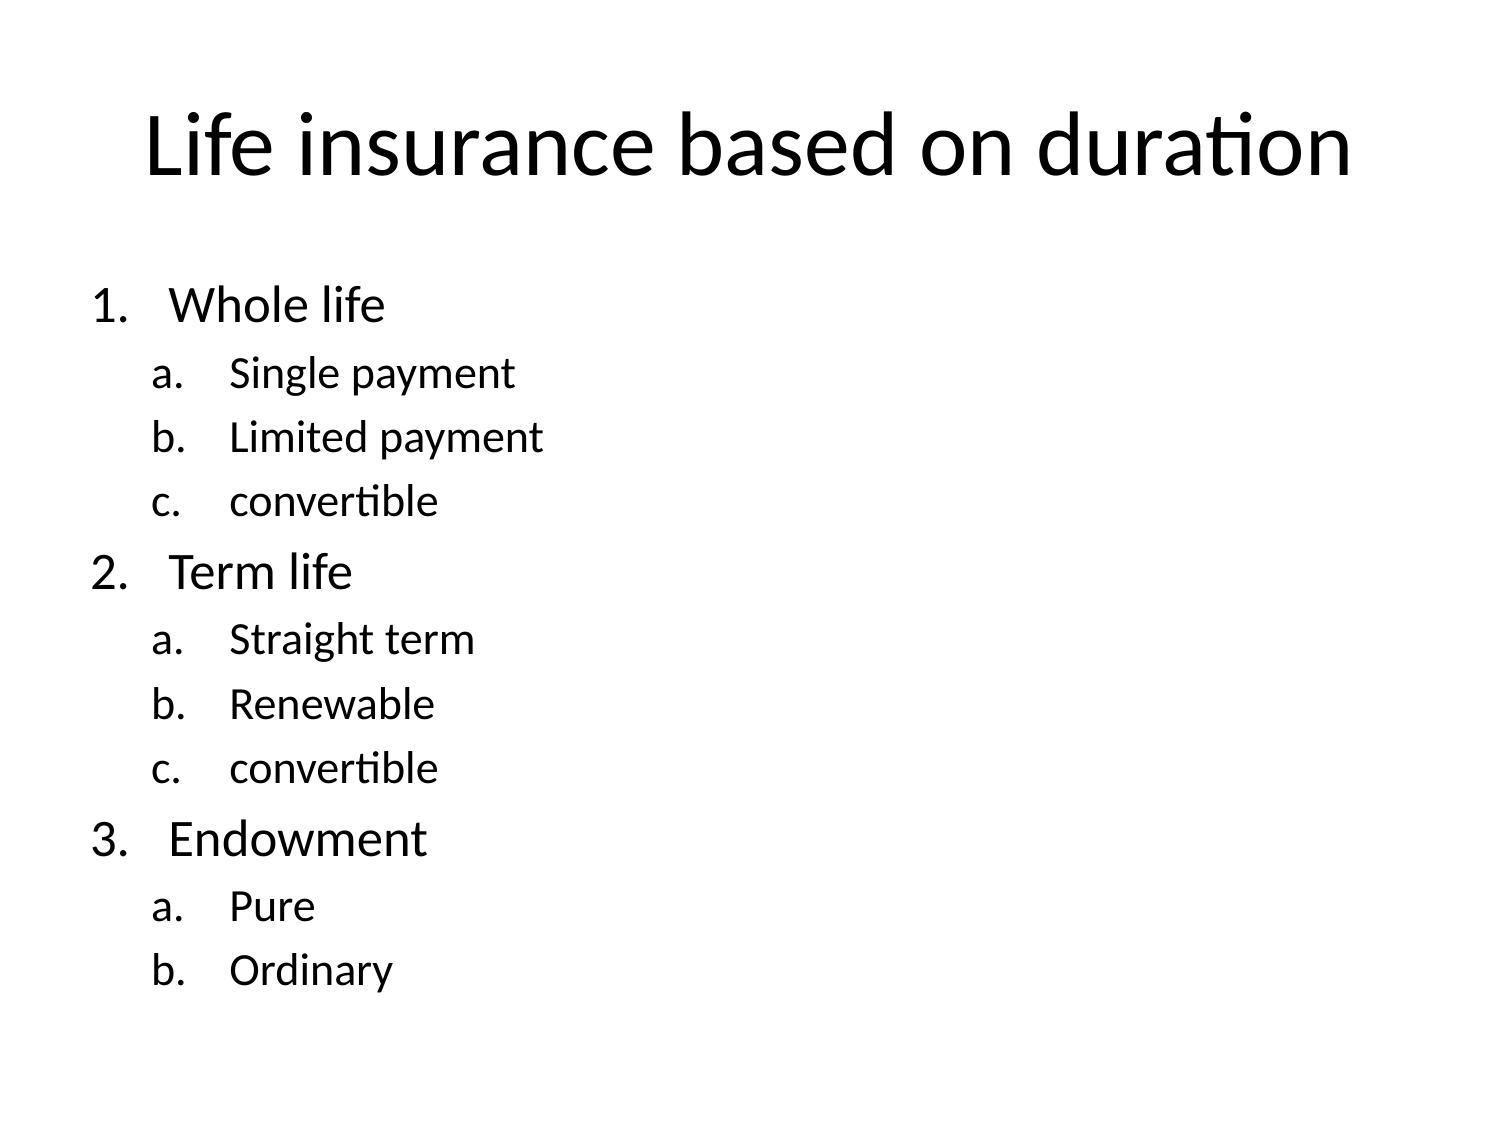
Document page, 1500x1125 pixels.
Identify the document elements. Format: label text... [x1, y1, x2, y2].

title Life insurance based on duration [75, 45, 1425, 233]
list Whole life Single payment Limited payment convertible Term life Straight term Renewable convertible Endowment Pure Ordinary [75, 262, 1425, 1005]
